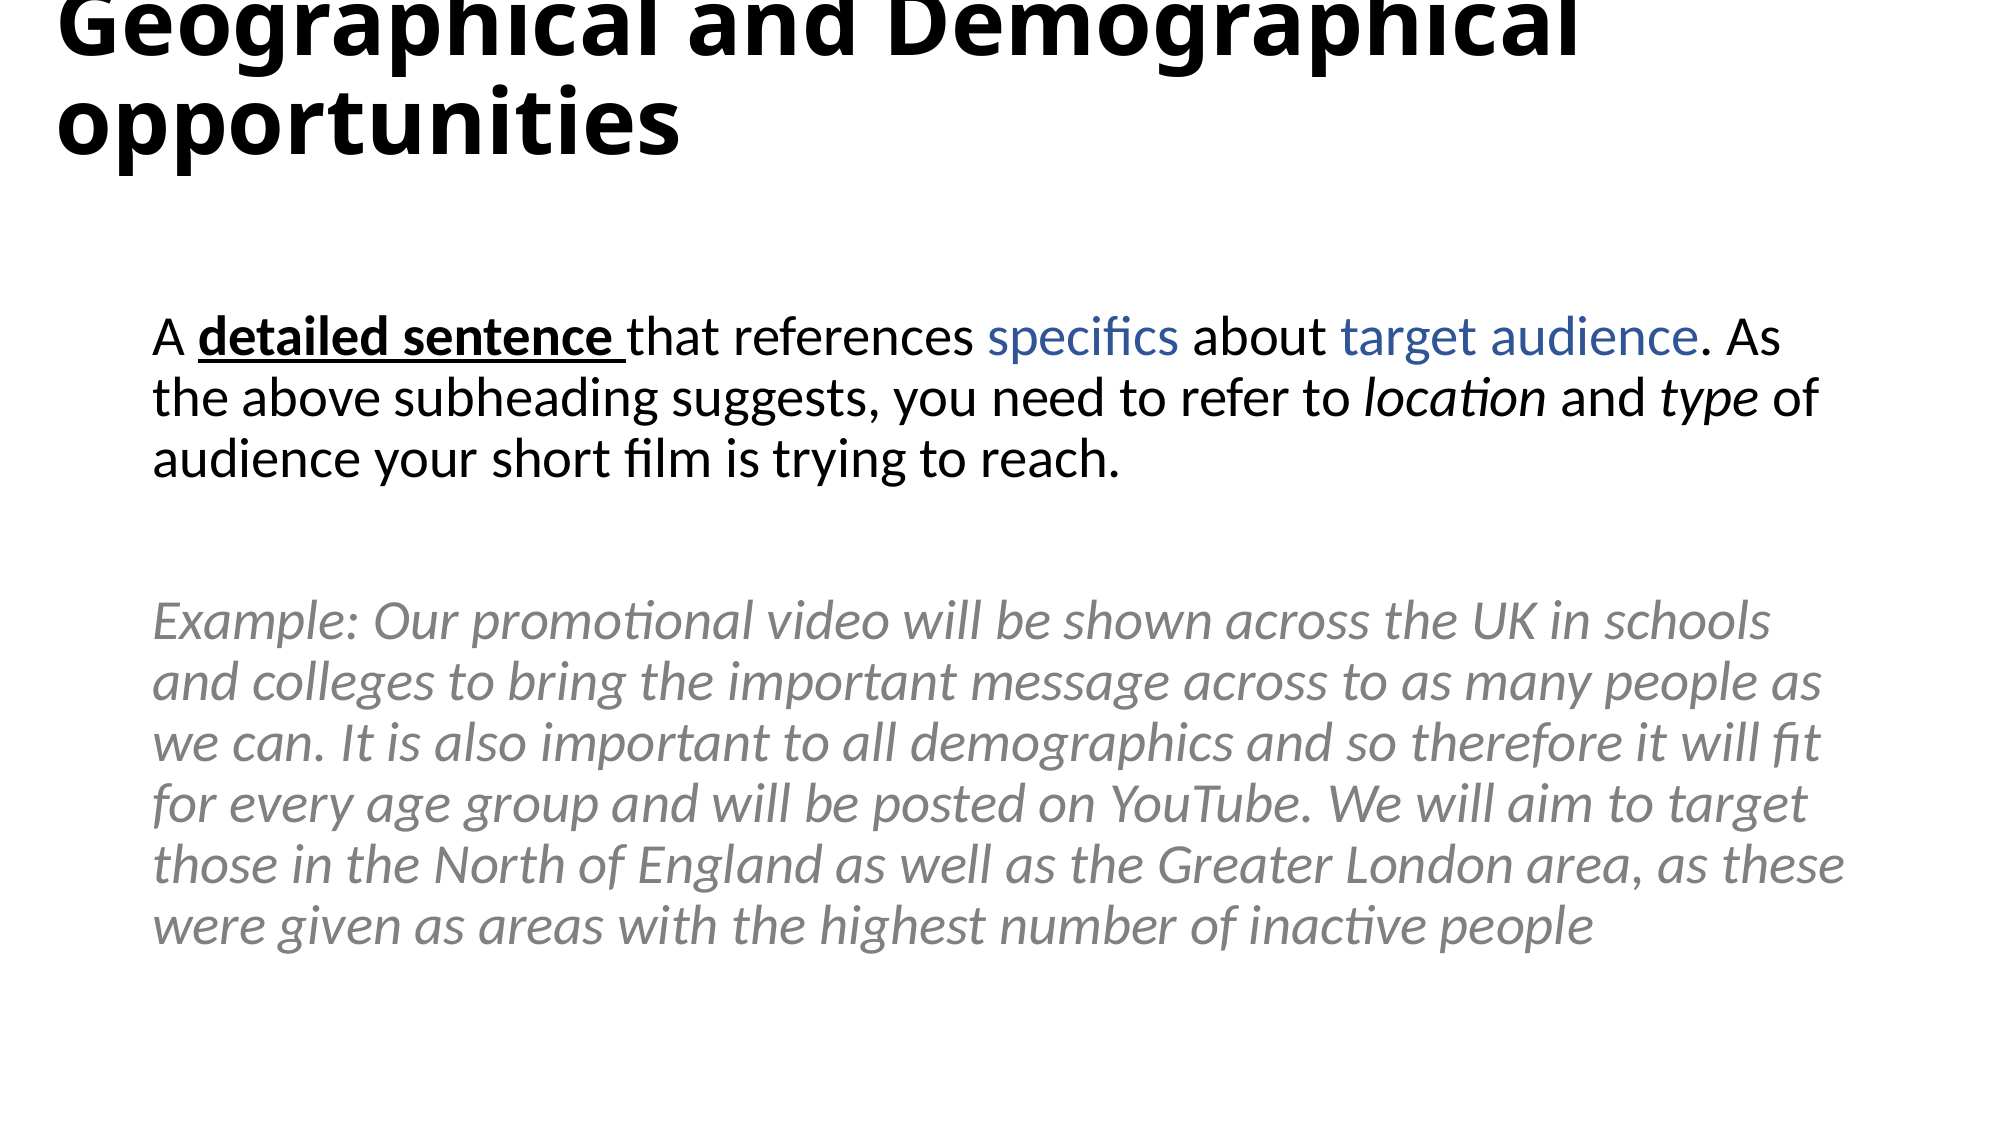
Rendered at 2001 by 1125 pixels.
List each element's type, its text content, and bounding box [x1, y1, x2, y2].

list A detailed sentence that references specifics about target audience. As the above subheading suggests, you need to refer to location and type of audience your short film is trying to reach. Example: Our promotional video will be shown across the UK in schools and colleges to bring the important message across to as many people as we can. It is also important to all demographics and so therefore it will fit for every age group and will be posted on YouTube. We will aim to target those in the North of England as well as the Greater London area, as these were given as areas with the highest number of inactive people [137, 299, 1863, 1014]
title Geographical and Demographical opportunities [40, 21, 1805, 240]
